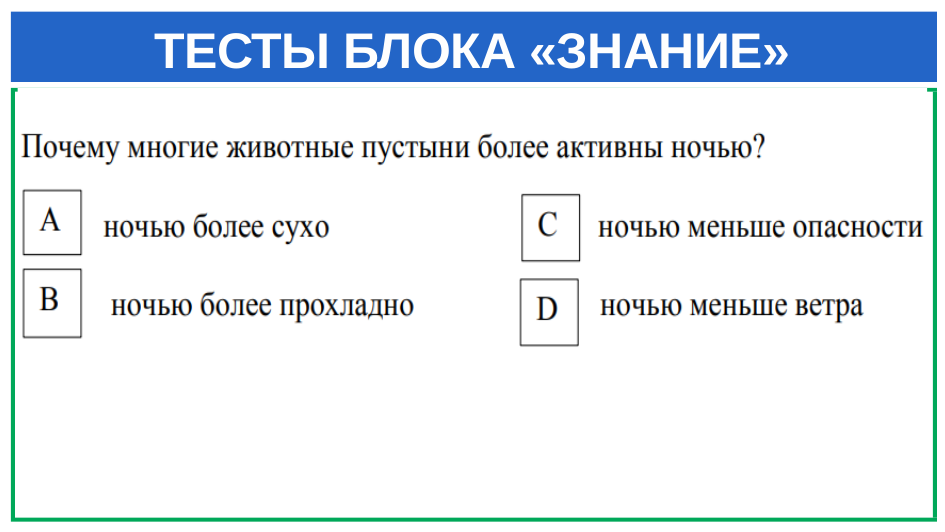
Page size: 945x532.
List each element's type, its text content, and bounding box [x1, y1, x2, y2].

picture [17, 88, 928, 361]
title ТЕСТЫ БЛОКА «ЗНАНИЕ» [70, 21, 874, 85]
